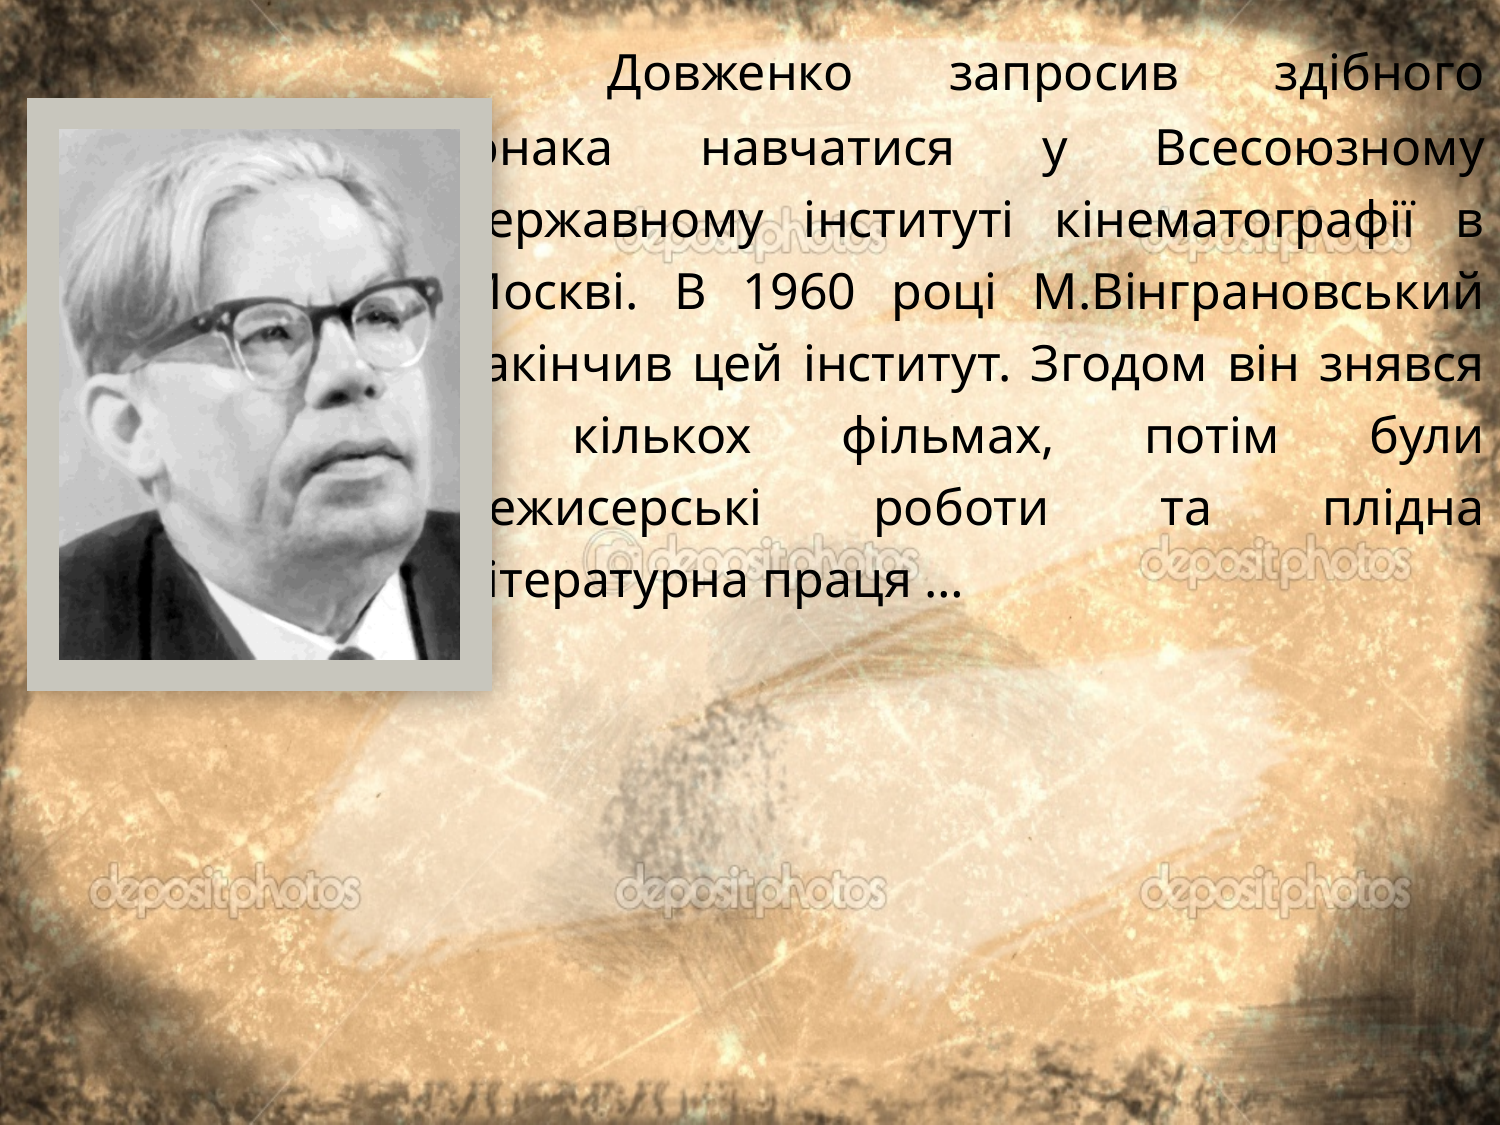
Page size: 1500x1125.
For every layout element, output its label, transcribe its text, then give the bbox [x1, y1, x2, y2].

picture [58, 128, 461, 661]
picture [0, 0, 1500, 1125]
list Довженко запросив здібного юнака навчатися у Всесоюзному державному інституті кінематографії в Москві. В 1960 році М.Вінграновський закінчив цей інститут. Згодом він знявся у кількох фільмах, потім були режисерські роботи та плідна літературна праця … [386, 0, 1500, 997]
